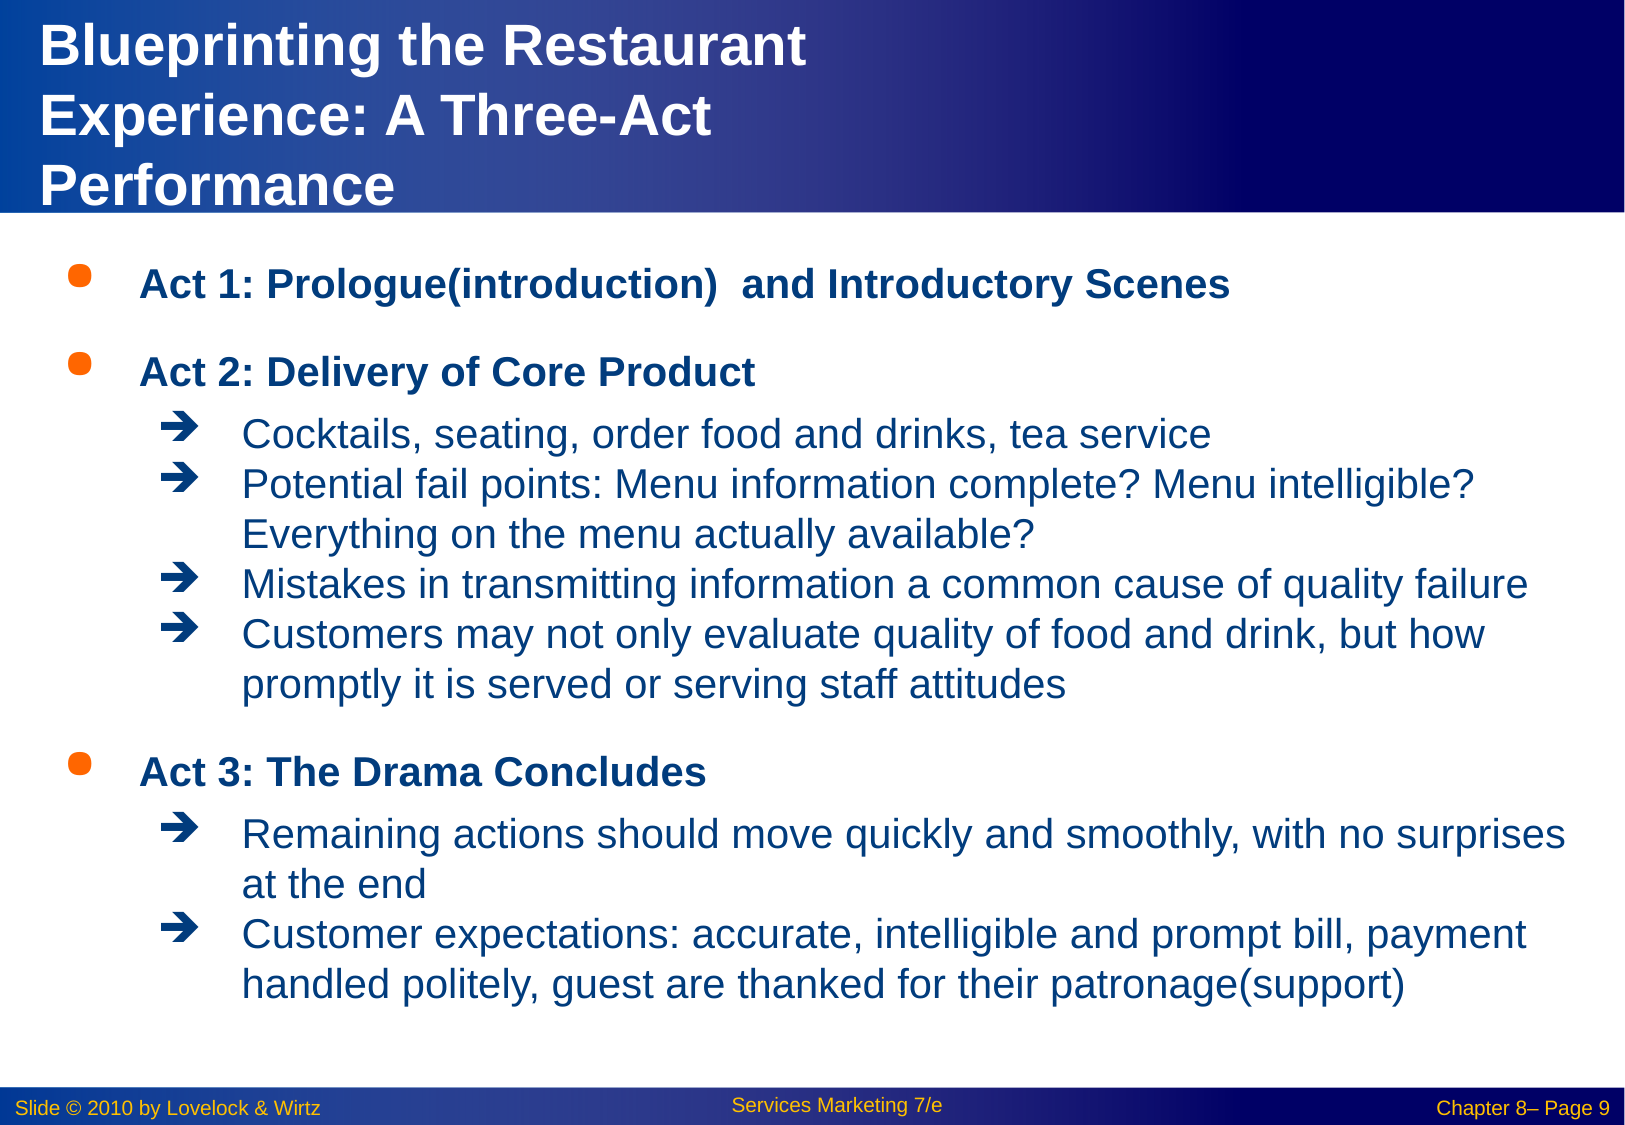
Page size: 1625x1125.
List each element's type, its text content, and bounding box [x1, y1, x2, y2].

title Blueprinting the Restaurant Experience: A Three-Act Performance [24, 24, 1088, 201]
list Act 1: Prologue(introduction) and Introductory Scenes Act 2: Delivery of Core Product Cocktails, seating, order food and drinks, tea service Potential fail points: Menu information complete? Menu intelligible? Everything on the menu actually available? Mistakes in transmitting information a common cause of quality failure Customers may not only evaluate quality of food and drink, but how promptly it is served or serving staff attitudes Act 3: The Drama Concludes Remaining actions should move quickly and smoothly, with no surprises at the end Customer expectations: accurate, intelligible and prompt bill, payment handled politely, guest are thanked for their patronage(support) [49, 249, 1588, 1038]
